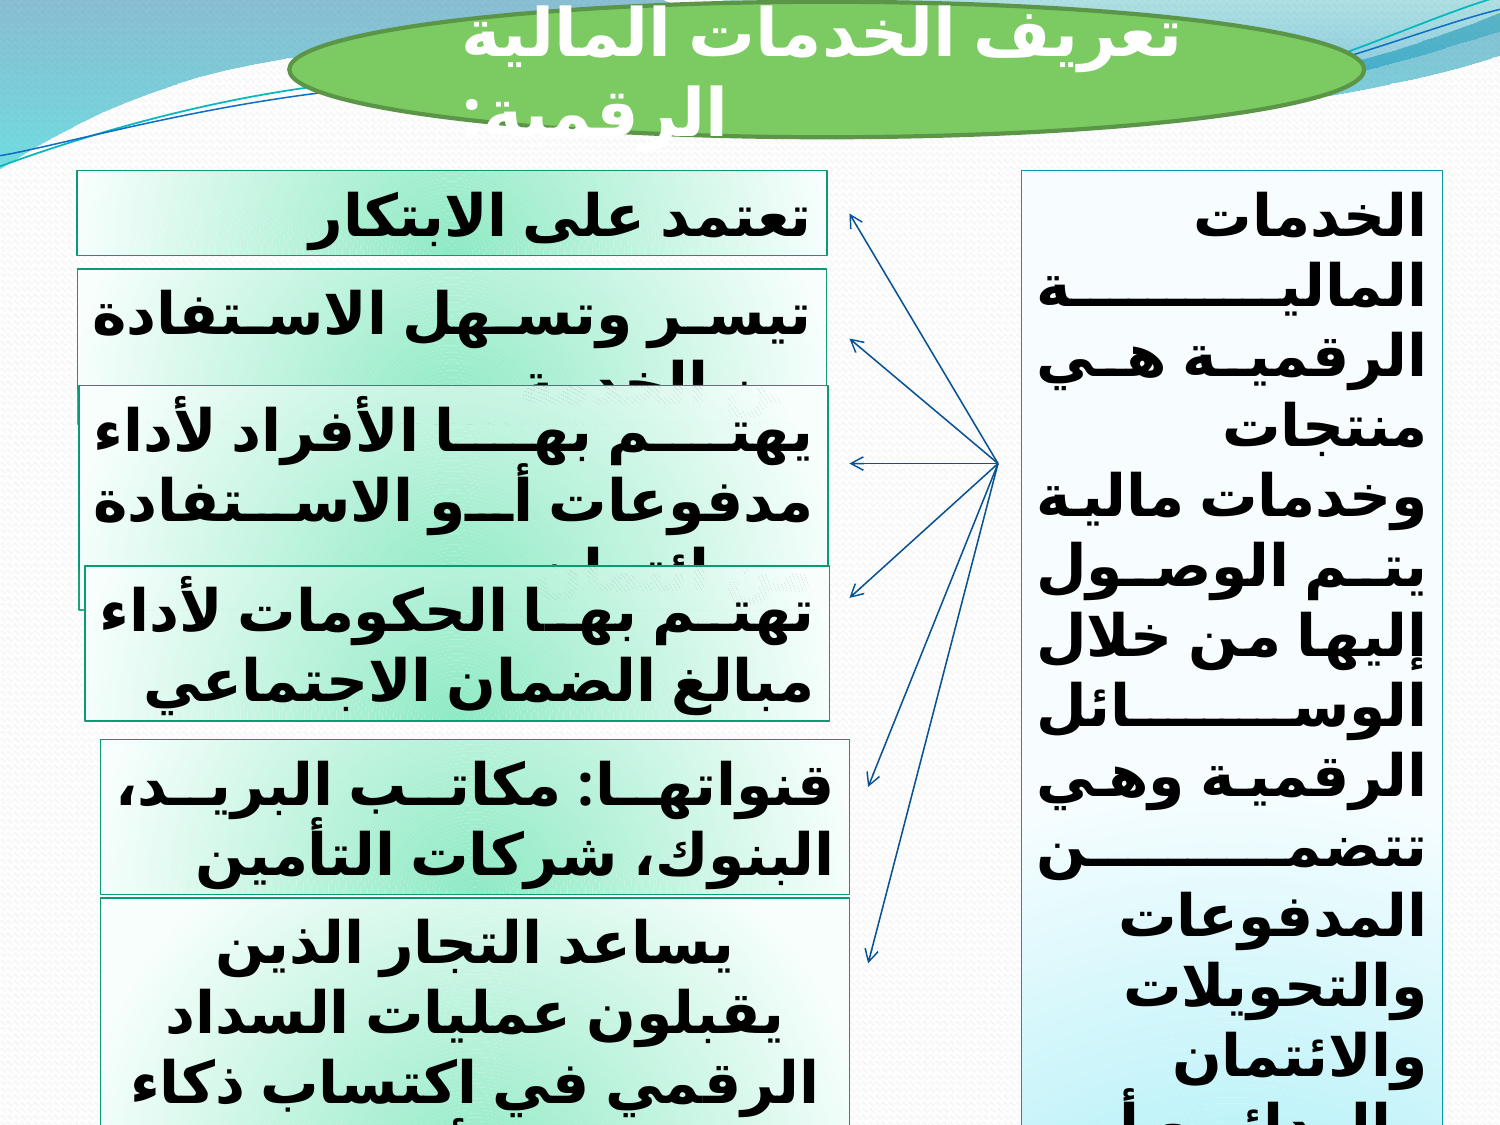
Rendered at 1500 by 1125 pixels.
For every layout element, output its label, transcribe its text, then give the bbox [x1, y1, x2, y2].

text_box تعتمد على الابتكار [76, 170, 828, 256]
text_box تعريف الخدمات المالية الرقمية: [287, 0, 1367, 140]
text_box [849, 338, 999, 463]
text_box يهتم بها الأفراد لأداء مدفوعات أو الاستفادة من ائتمان [78, 385, 829, 572]
text_box الخدمات المالية الرقمية هي منتجات وخدمات مالية يتم الوصول إليها من خلال الوسائل الرقمية وهي تتضمن المدفوعات والتحويلات والائتمان والودائع أو غيرها من خدمات الادخار والتأمين. [1021, 170, 1443, 1125]
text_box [867, 463, 999, 964]
text_box يساعد التجار الذين يقبلون عمليات السداد الرقمي في اكتساب ذكاء جديد للأعمال [100, 897, 850, 1125]
text_box تيسر وتسهل الاستفادة من الخدمة [77, 268, 827, 386]
text_box تهتم بها الحكومات لأداء مبالغ الضمان الاجتماعي [84, 565, 830, 722]
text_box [849, 463, 864, 599]
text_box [849, 213, 999, 338]
text_box قنواتها: مكاتب البريد، البنوك، شركات التأمين [100, 739, 850, 895]
